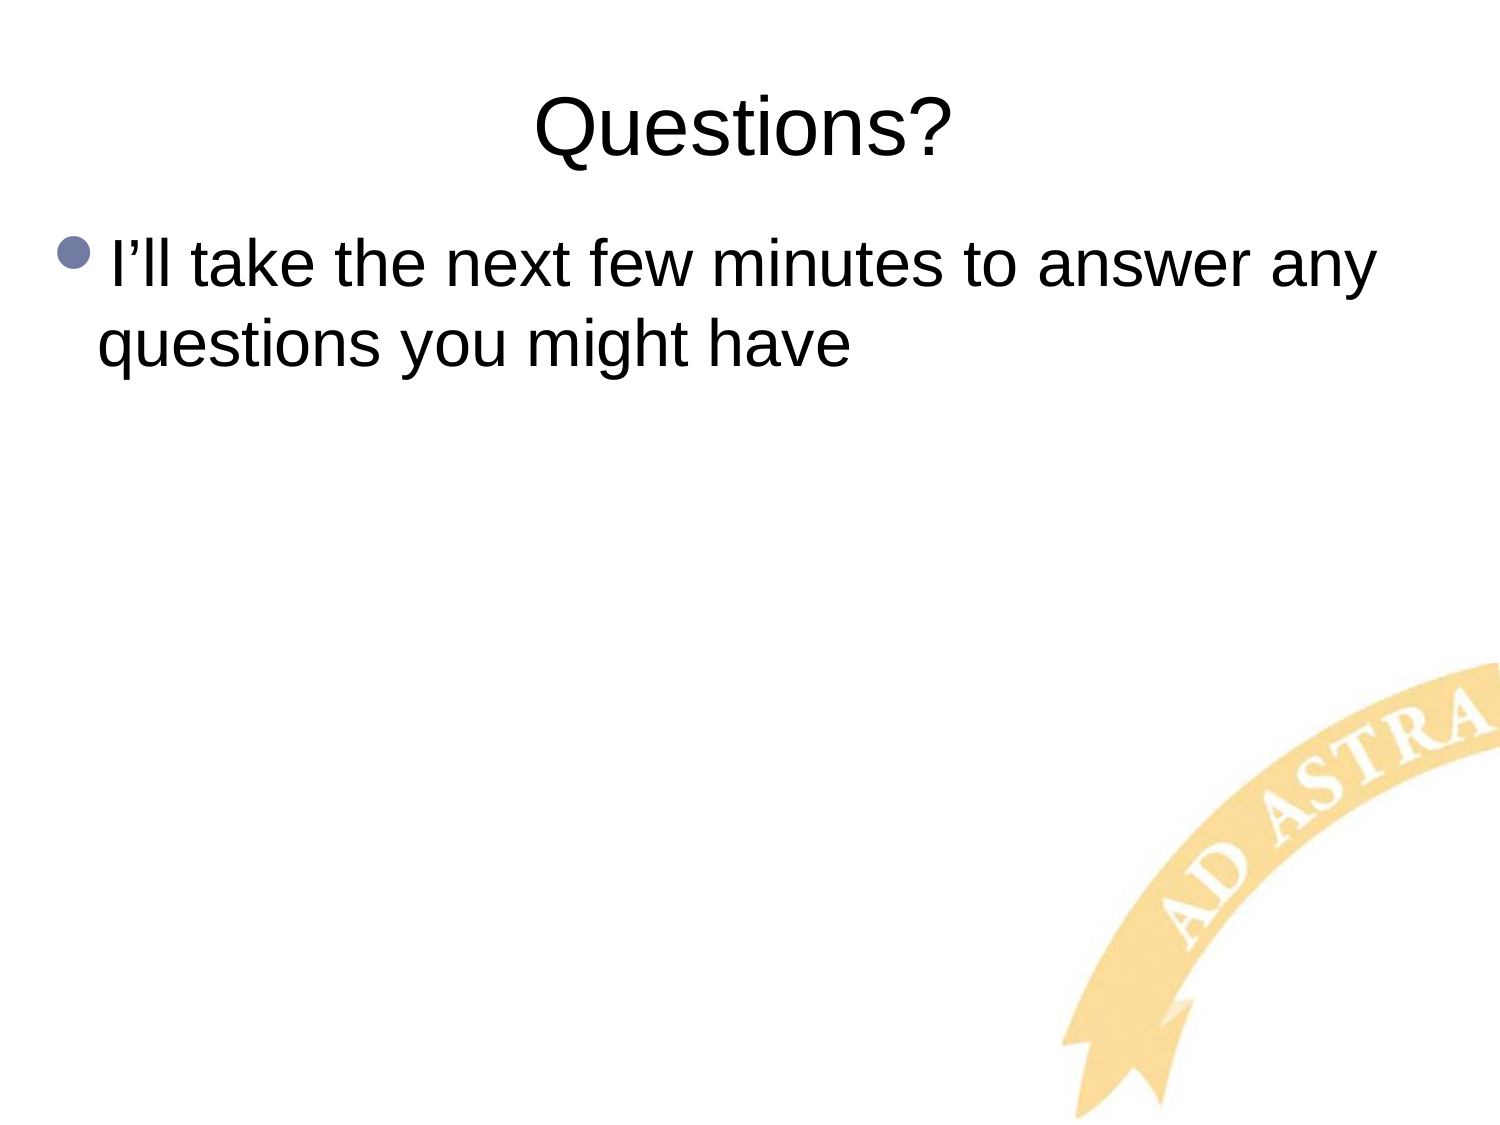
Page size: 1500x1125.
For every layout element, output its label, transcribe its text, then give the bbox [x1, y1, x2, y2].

list I’ll take the next few minutes to answer any questions you might have [37, 212, 1476, 988]
picture [1059, 663, 1500, 1121]
title Questions? [62, 0, 1426, 188]
